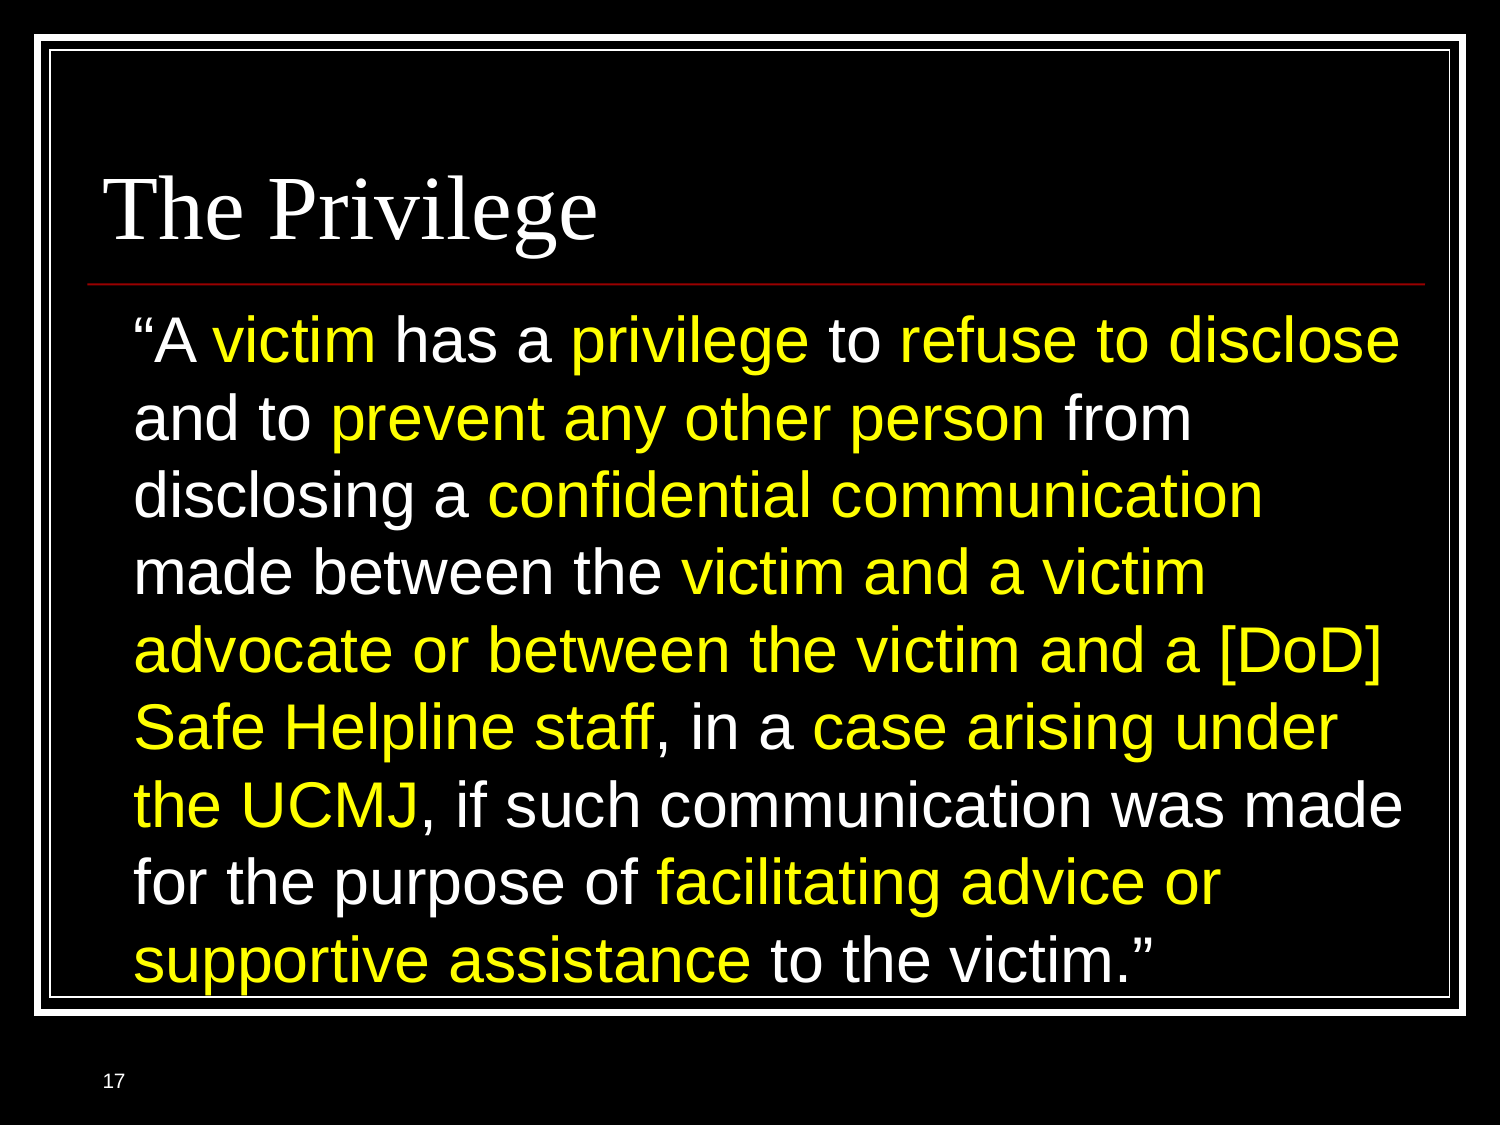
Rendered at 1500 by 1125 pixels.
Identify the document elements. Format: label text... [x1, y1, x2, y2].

slide_number 17 [87, 1024, 426, 1101]
list “A victim has a privilege to refuse to disclose and to prevent any other person from disclosing a confidential communication made between the victim and a victim advocate or between the victim and a [DoD] Safe Helpline staff, in a case arising under the UCMJ, if such communication was made for the purpose of facilitating advice or supportive assistance to the victim.” [61, 290, 1426, 1000]
title The Privilege [87, 77, 1426, 266]
